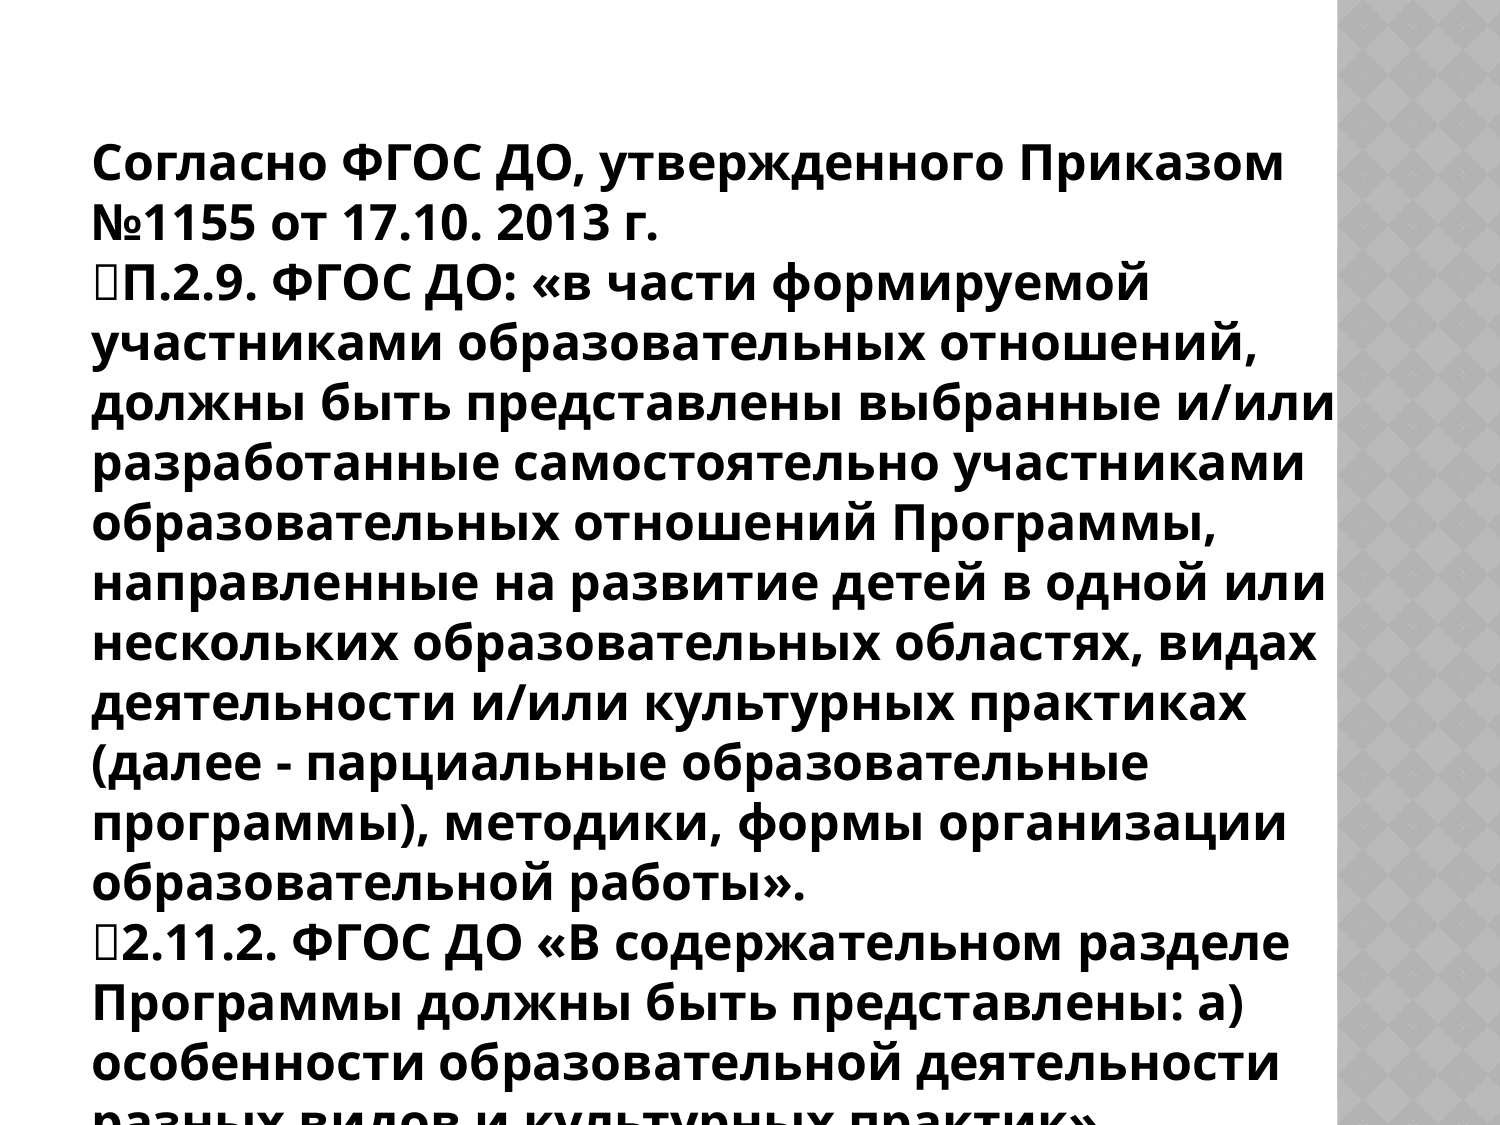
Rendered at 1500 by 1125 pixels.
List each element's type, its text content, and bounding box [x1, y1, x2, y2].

text_box Согласно ФГОС ДО, утвержденного Приказом №1155 от 17.10. 2013 г. П.2.9. ФГОС ДО: «в части формируемой участниками образовательных отношений, должны быть представлены выбранные и/или разработанные самостоятельно участниками образовательных отношений Программы, направленные на развитие детей в одной или нескольких образовательных областях, видах деятельности и/или культурных практиках (далее - парциальные образовательные программы), методики, формы организации образовательной работы». 2.11.2. ФГОС ДО «В содержательном разделе Программы должны быть представлены: а) особенности образовательной деятельности разных видов и культурных практик» [76, 78, 1436, 1125]
